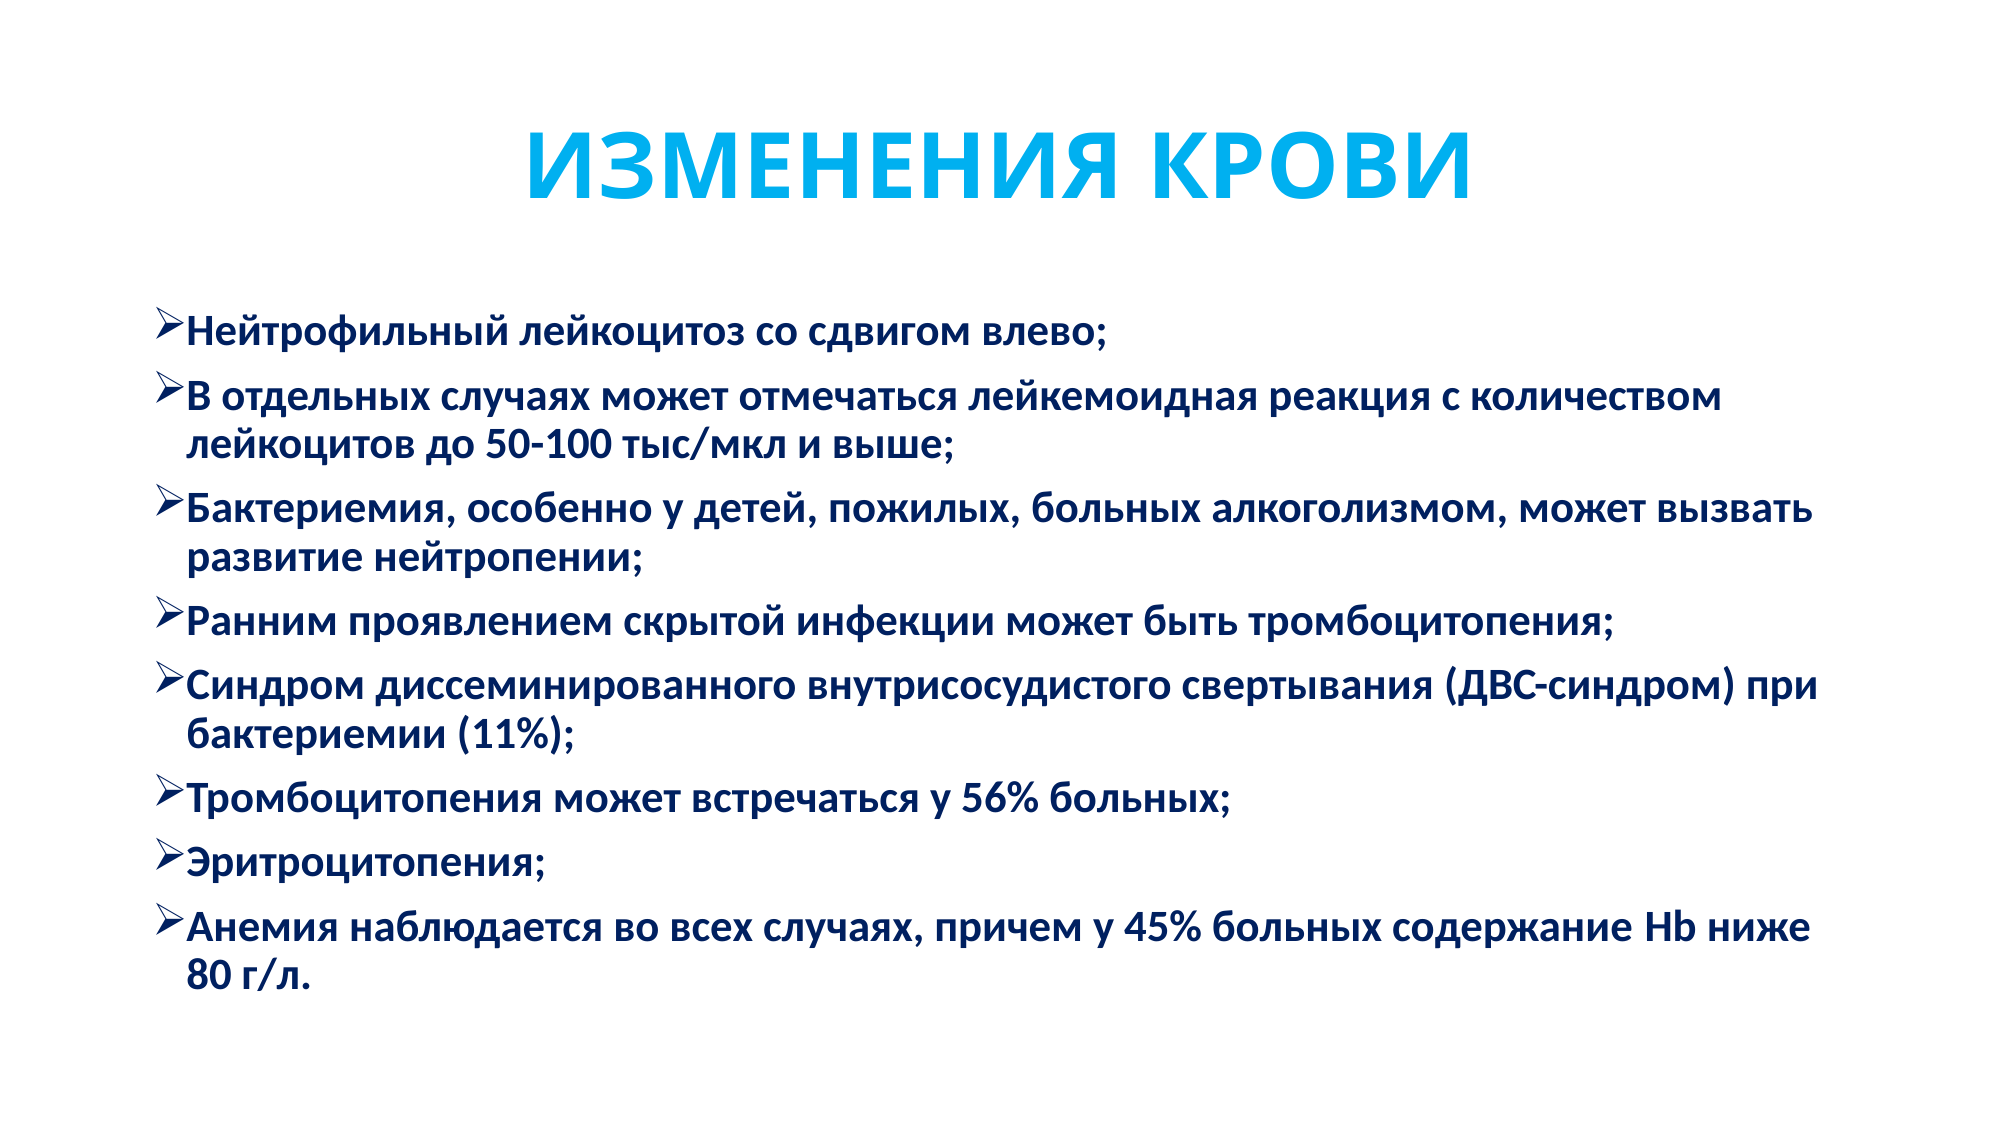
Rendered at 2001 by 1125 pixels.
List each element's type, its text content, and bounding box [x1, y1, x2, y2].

title ИЗМЕНЕНИЯ КРОВИ [137, 59, 1863, 278]
list Нейтрофильный лейкоцитоз со сдвигом влево; В отдельных случаях может отмечаться лейкемоидная реакция с количеством лейкоцитов до 50-100 тыс/мкл и выше; Бактериемия, особенно у детей, пожилых, больных алкоголизмом, может вызвать развитие нейтропении; Ранним проявлением скрытой инфекции может быть тромбоцитопения; Синдром диссеминированного внутрисосудистого свертывания (ДВС-синдром) при бактериемии (11%); Тромбоцитопения может встречаться у 56% больных; Эритроцитопения; Анемия наблюдается во всех случаях, причем у 45% больных содержание Hb ниже 80 г/л. [137, 299, 1863, 1014]
